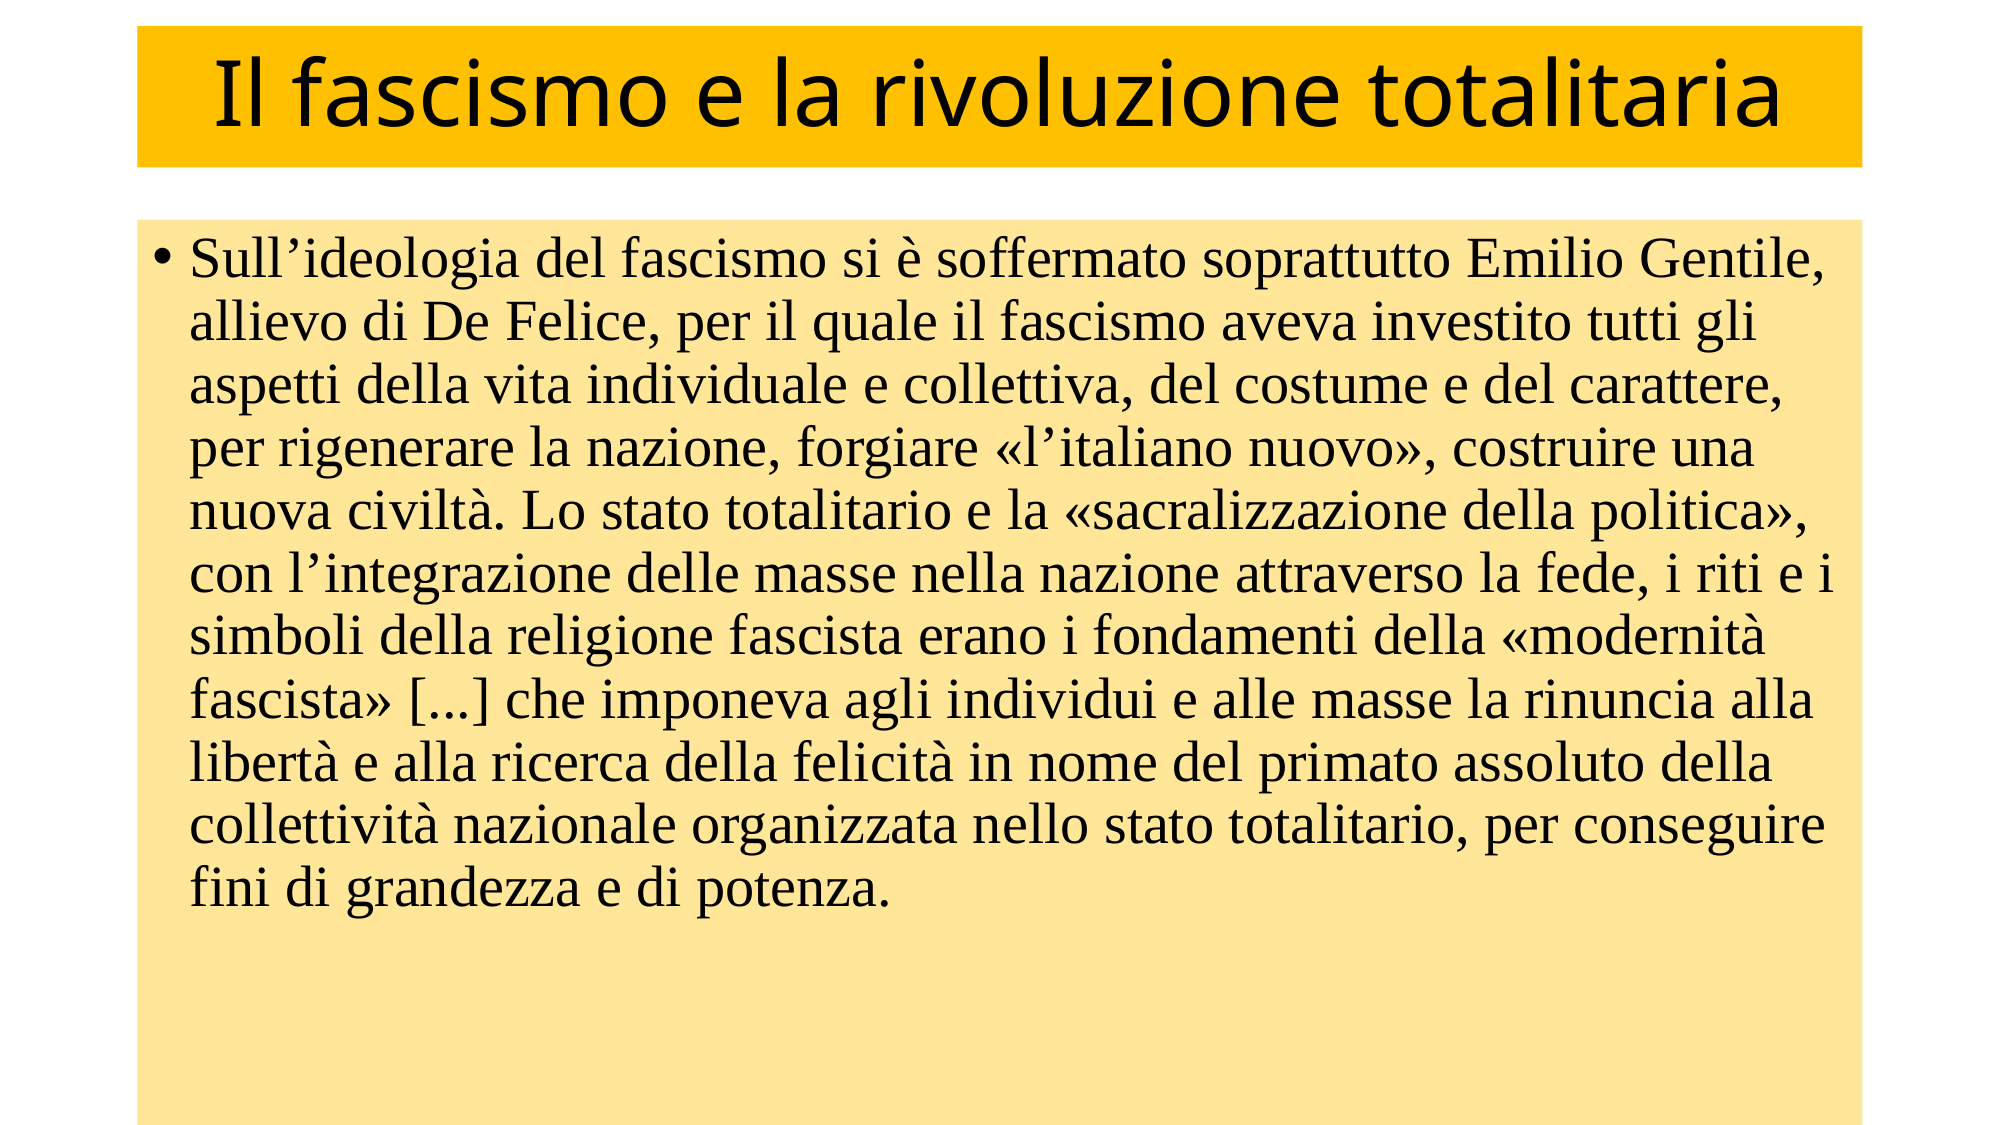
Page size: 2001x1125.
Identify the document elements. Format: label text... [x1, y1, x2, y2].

list Sull’ideologia del fascismo si è soffermato soprattutto Emilio Gentile, allievo di De Felice, per il quale il fascismo aveva investito tutti gli aspetti della vita individuale e collettiva, del costume e del carattere, per rigenerare la nazione, forgiare «l’italiano nuovo», costruire una nuova civiltà. Lo stato totalitario e la «sacralizzazione della politica», con l’integrazione delle mas­se nella nazione attraverso la fede, i riti e i simboli della religione fascista erano i fondamenti della «modernità fascista» [...] che imponeva agli individui e alle masse la rinuncia alla libertà e alla ricerca della felicità in nome del primato asso­luto della collettività nazionale organizzata nello stato totalitario, per conseguire fini di grandezza e di potenza. [137, 219, 1863, 1125]
title Il fascismo e la rivoluzione totalitaria [137, 26, 1863, 168]
